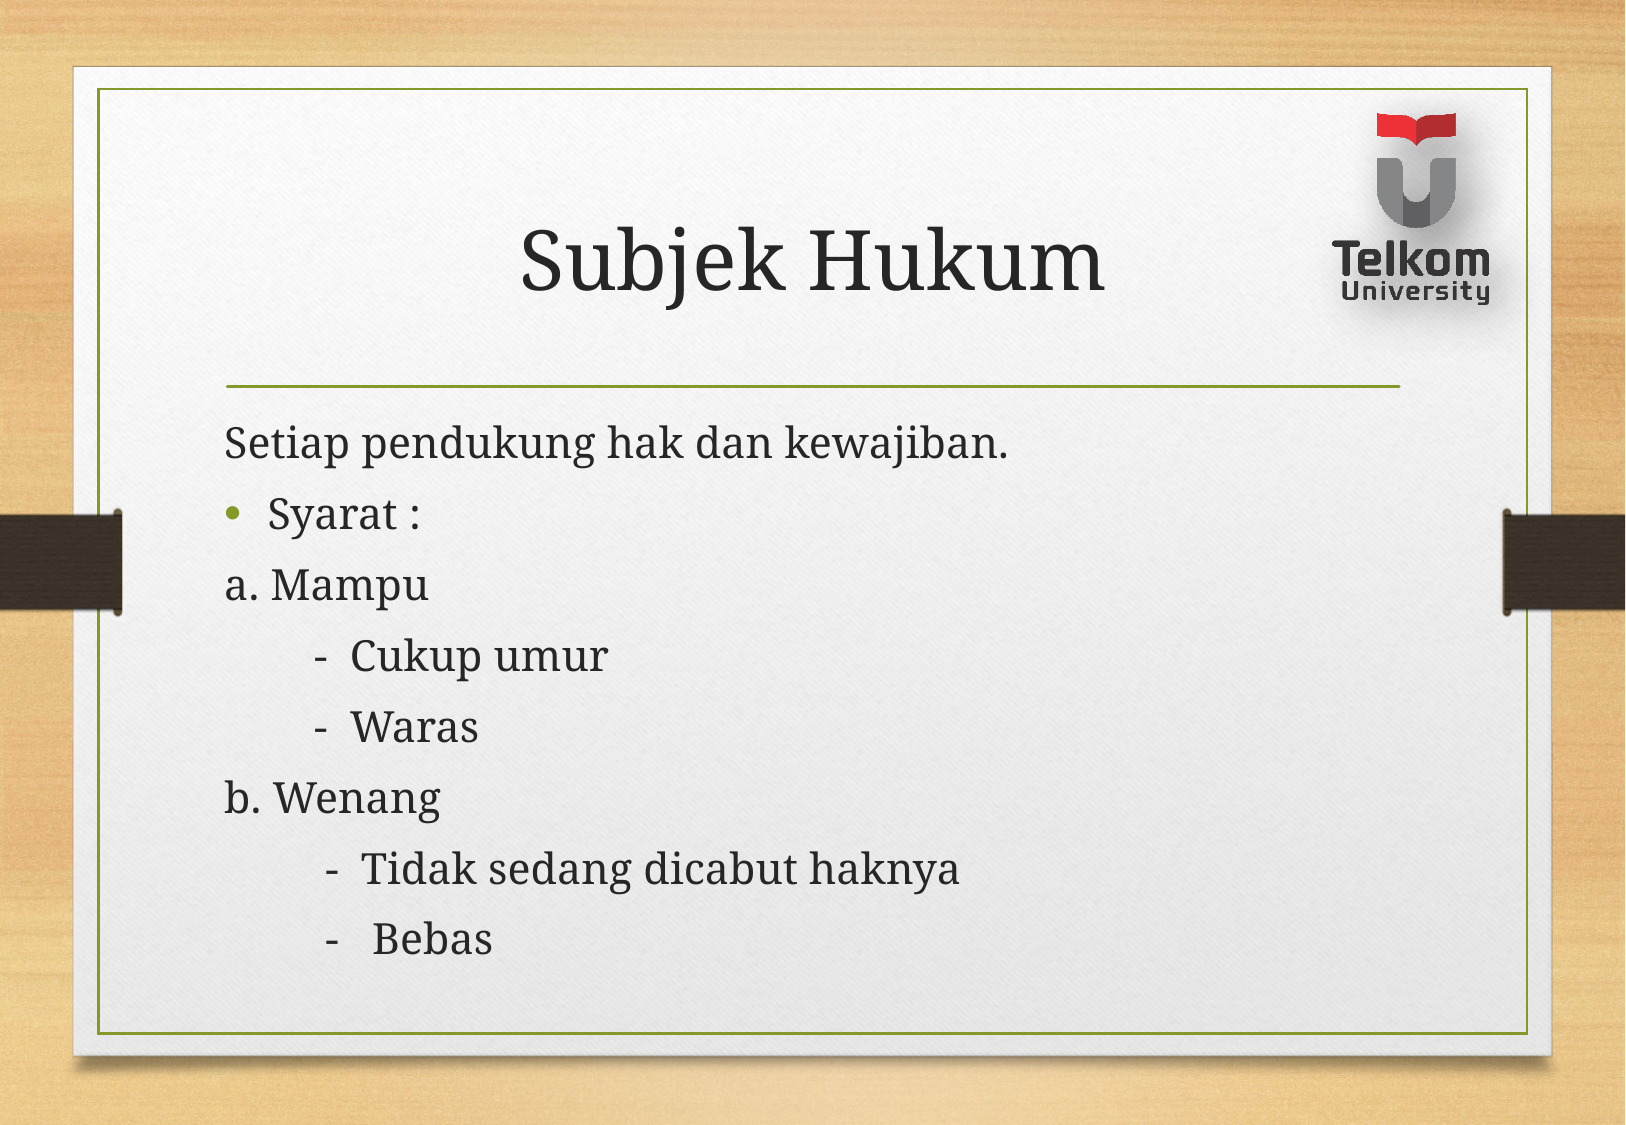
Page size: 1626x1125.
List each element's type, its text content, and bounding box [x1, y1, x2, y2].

title Subjek Hukum [209, 150, 1418, 365]
list Setiap pendukung hak dan kewajiban. Syarat : a. Mampu - Cukup umur - Waras b. Wenang - Tidak sedang dicabut haknya - Bebas [209, 408, 1418, 974]
picture [0, 0, 1626, 1125]
